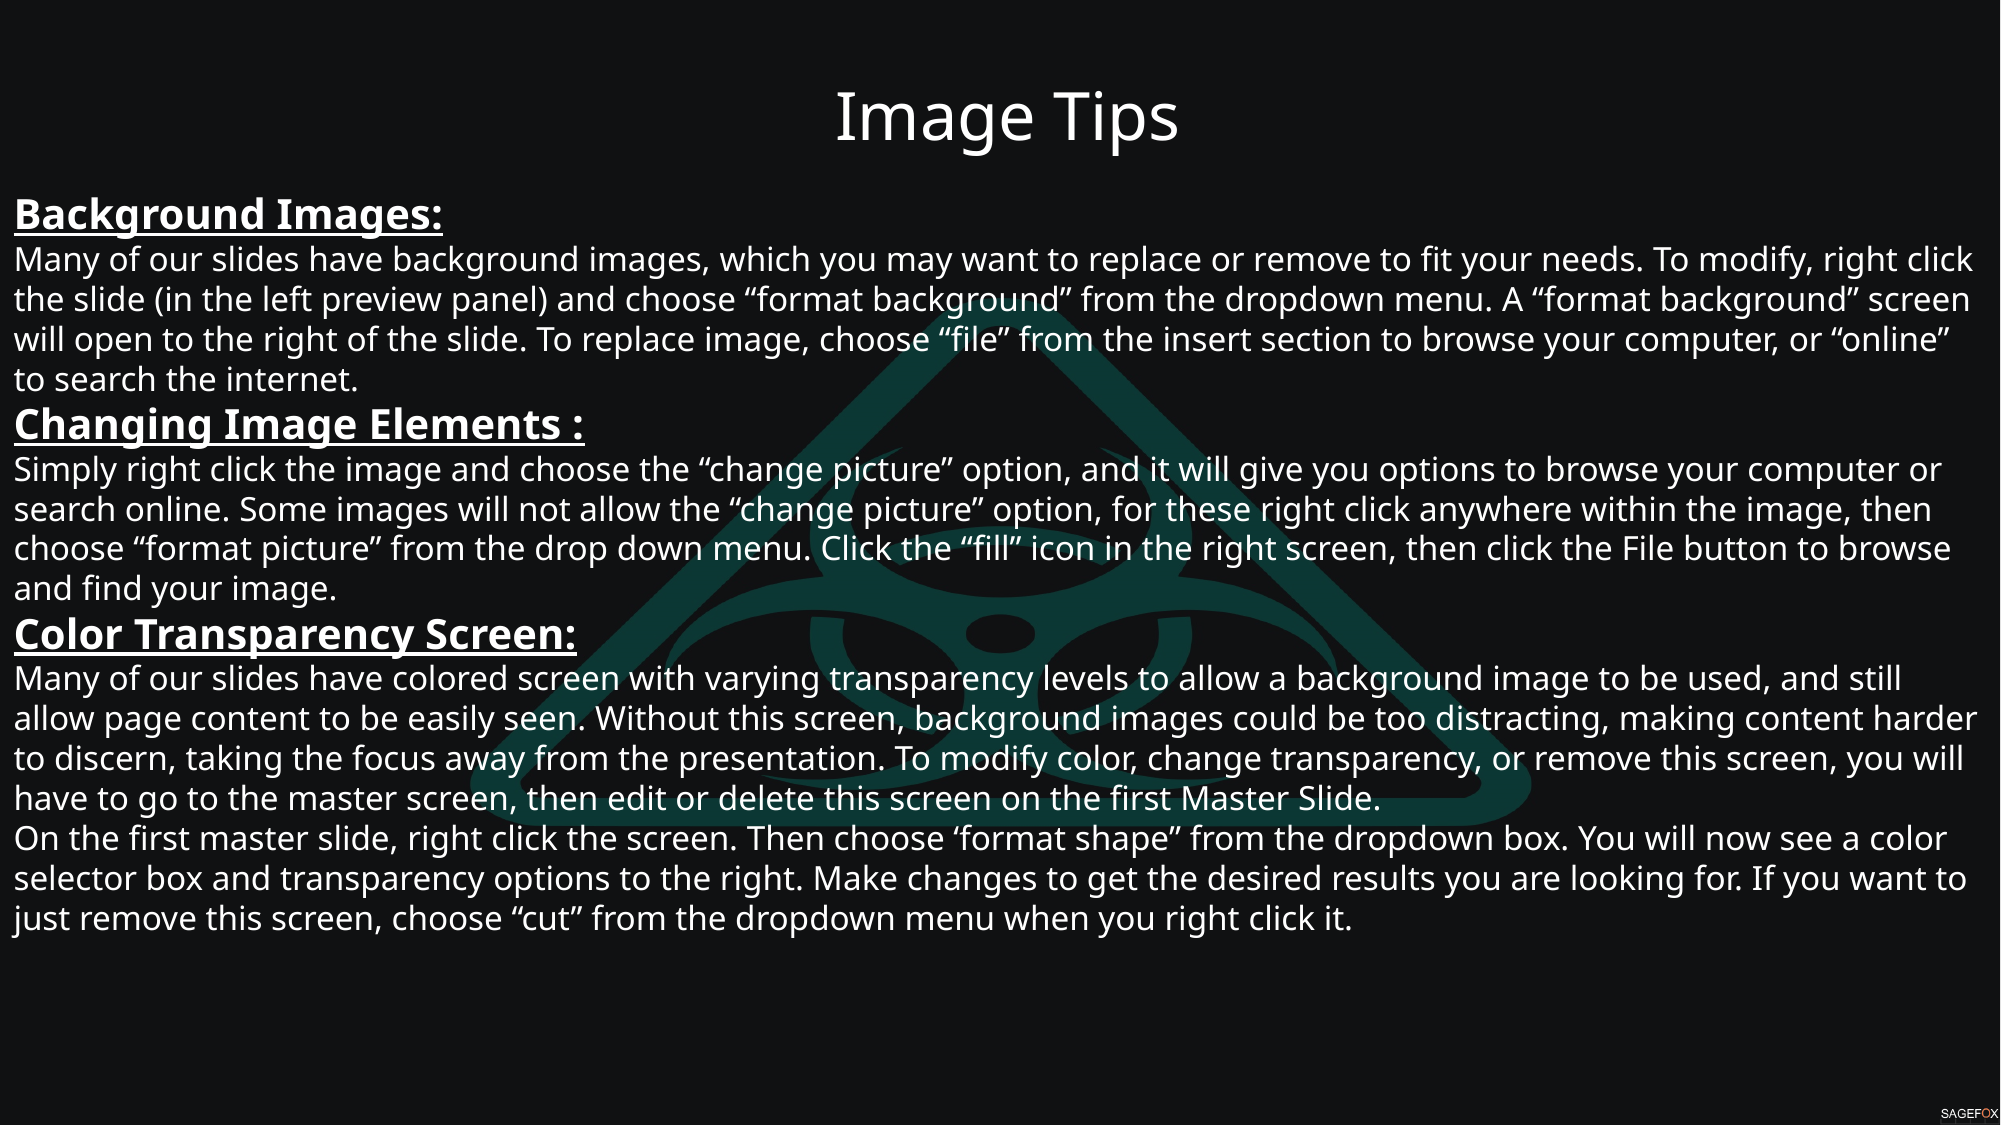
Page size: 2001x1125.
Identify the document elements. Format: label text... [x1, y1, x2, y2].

text_box Background Images: Many of our slides have background images, which you may want to replace or remove to fit your needs. To modify, right click the slide (in the left preview panel) and choose “format background” from the dropdown menu. A “format background” screen will open to the right of the slide. To replace image, choose “file” from the insert section to browse your computer, or “online” to search the internet. Changing Image Elements : Simply right click the image and choose the “change picture” option, and it will give you options to browse your computer or search online. Some images will not allow the “change picture” option, for these right click anywhere within the image, then choose “format picture” from the drop down menu. Click the “fill” icon in the right screen, then click the File button to browse and find your image. Color Transparency Screen: Many of our slides have colored screen with varying transparency levels to allow a background image to be used, and still allow page content to be easily seen. Without this screen, background images could be too distracting, making content harder to discern, taking the focus away from the presentation. To modify color, change transparency, or remove this screen, you will have to go to the master screen, then edit or delete this screen on the first Master Slide. On the first master slide, right click the screen. Then choose ‘format shape” from the dropdown box. You will now see a color selector box and transparency options to the right. Make changes to get the desired results you are looking for. If you want to just remove this screen, choose “cut” from the dropdown menu when you right click it. [0, 0, 2000, 1125]
title Image Tips [597, 59, 1420, 177]
